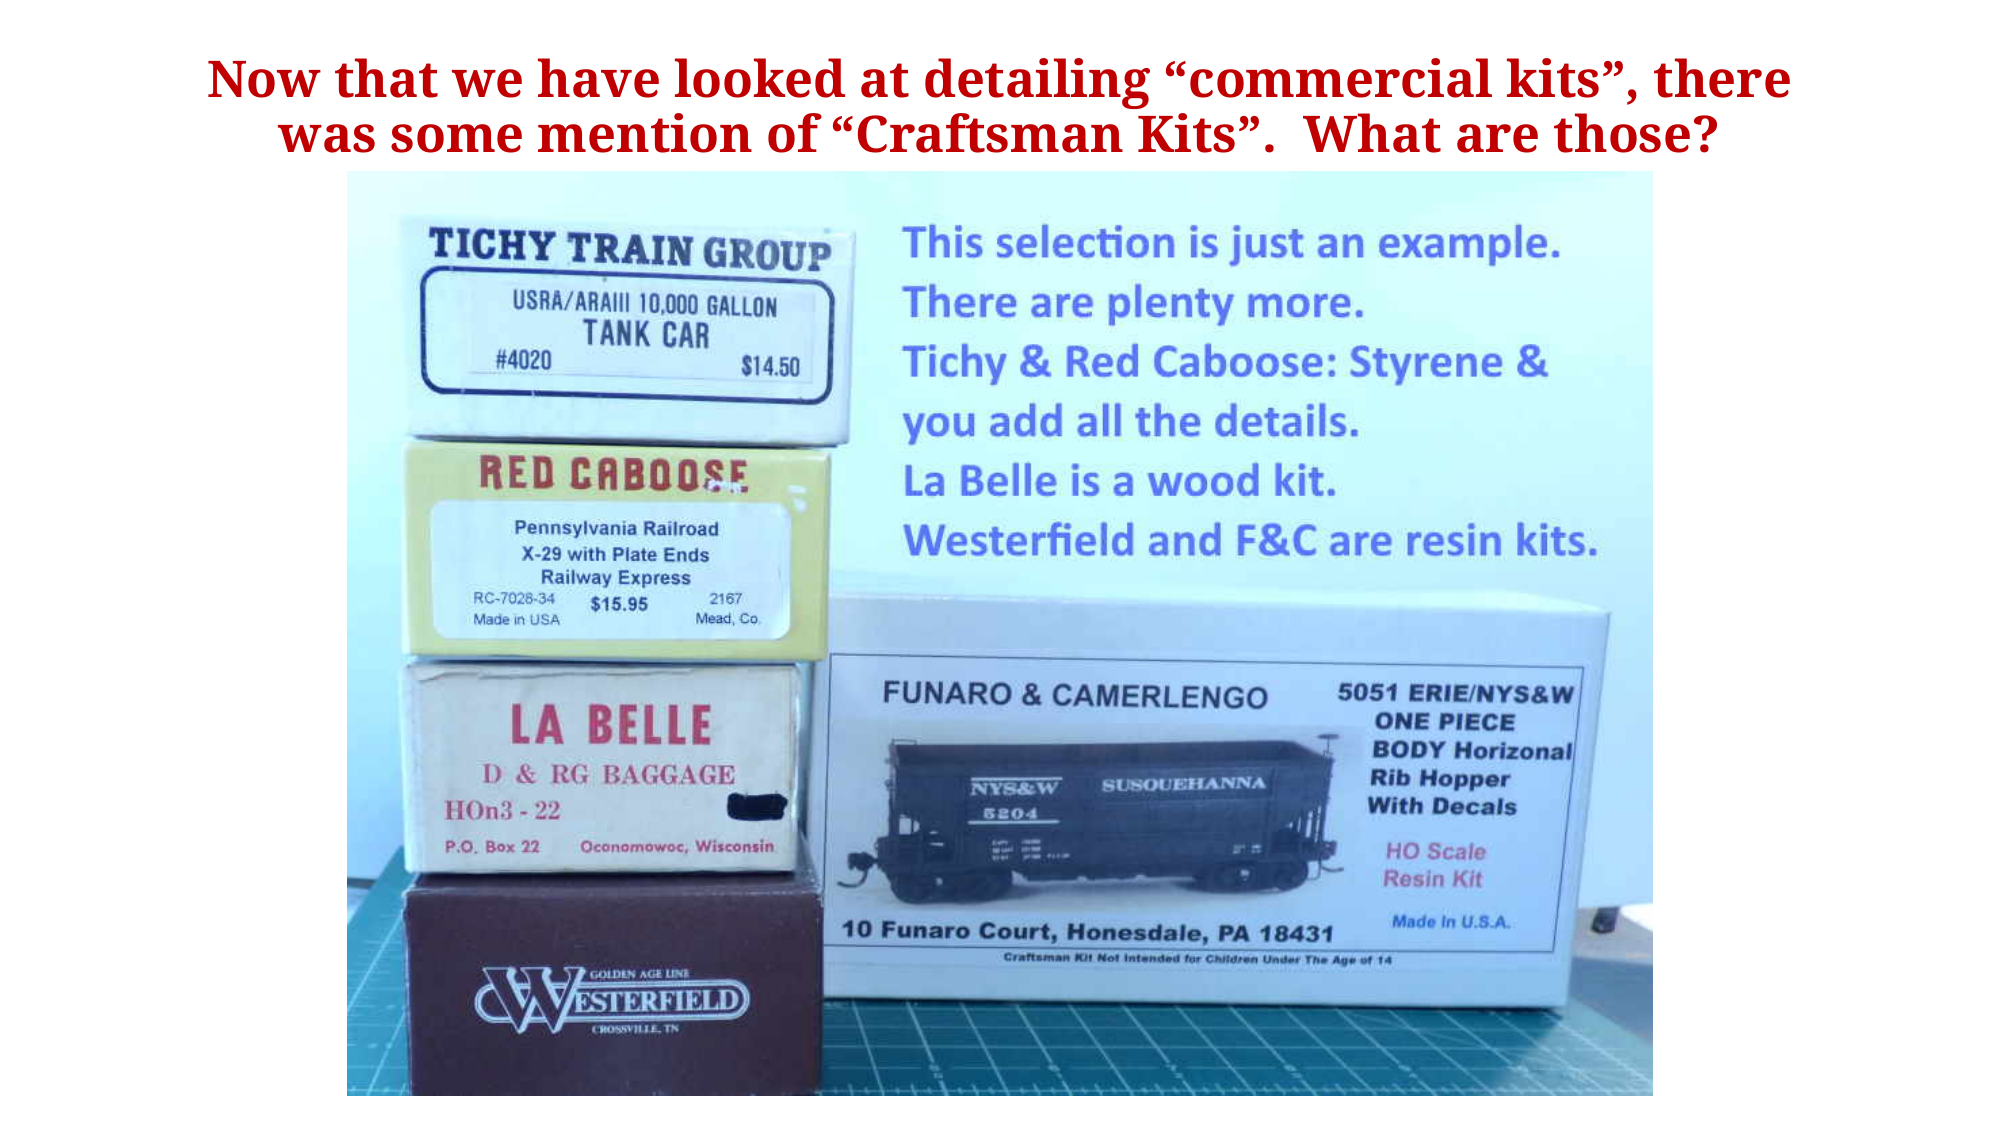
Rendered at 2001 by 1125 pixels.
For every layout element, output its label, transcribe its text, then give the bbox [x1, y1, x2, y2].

title Now that we have looked at detailing “commercial kits”, there was some mention of “Craftsman Kits”. What are those? [137, 29, 1863, 188]
picture [347, 171, 1653, 1096]
